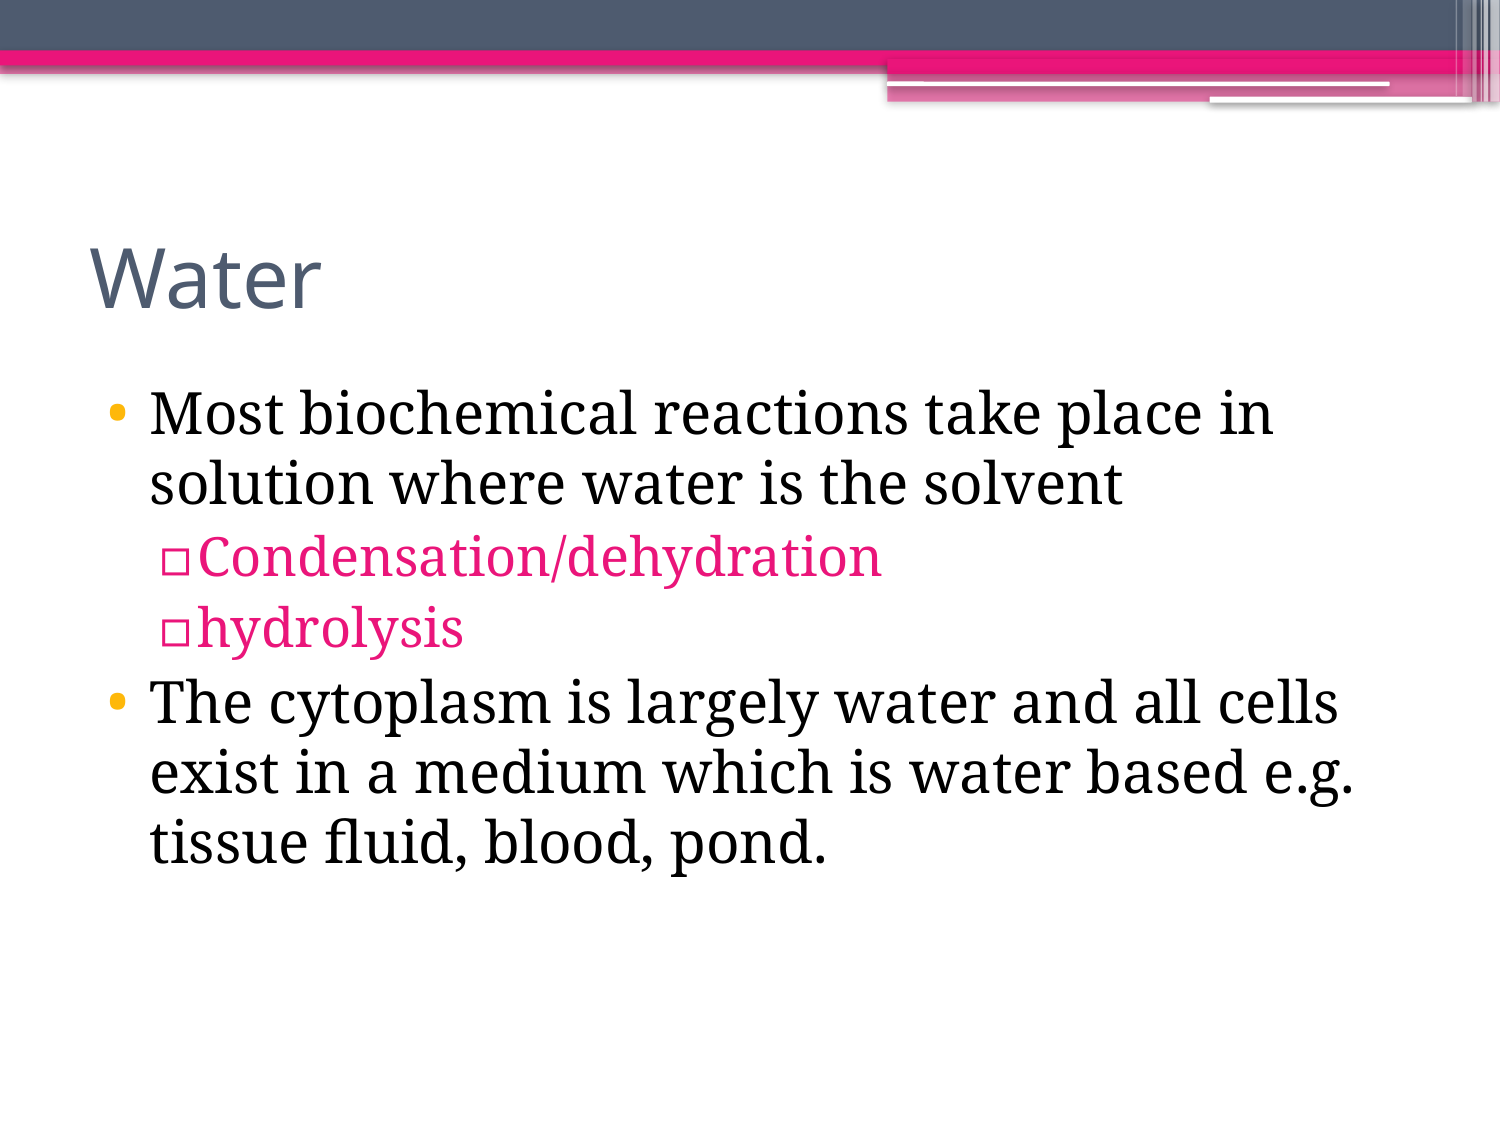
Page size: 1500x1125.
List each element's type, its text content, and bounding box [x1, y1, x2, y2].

title Water [75, 187, 1425, 363]
list Most biochemical reactions take place in solution where water is the solvent Condensation/dehydration hydrolysis The cytoplasm is largely water and all cells exist in a medium which is water based e.g. tissue fluid, blood, pond. [75, 368, 1425, 1079]
